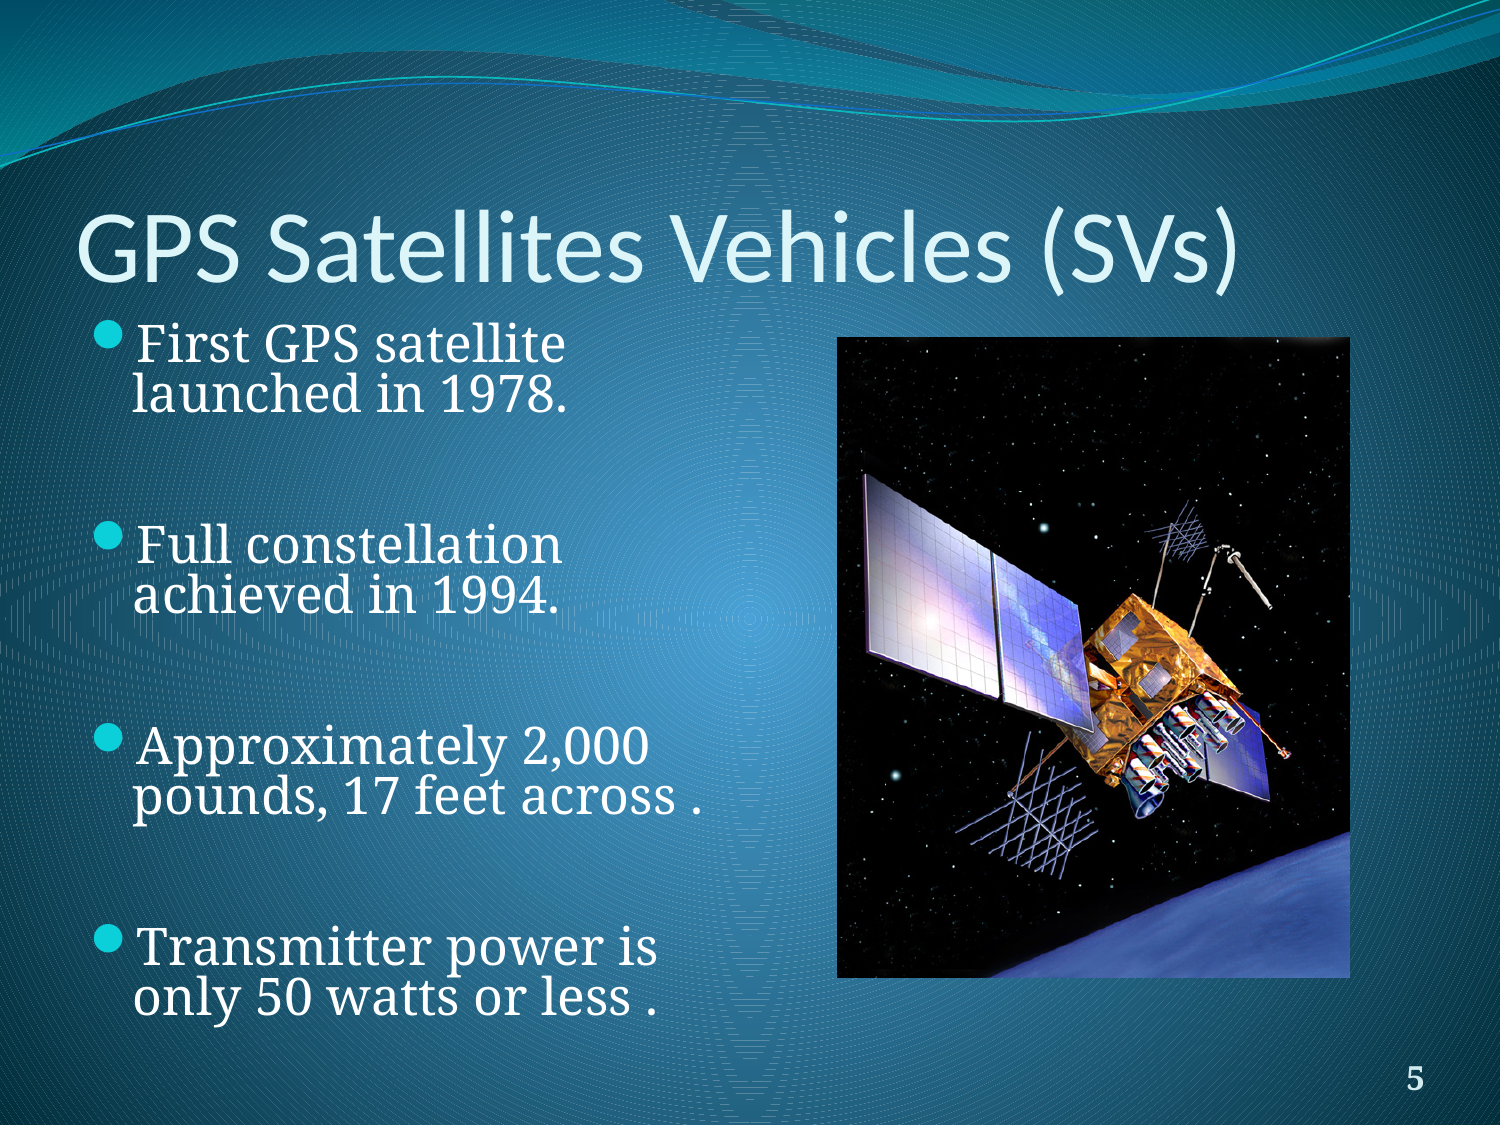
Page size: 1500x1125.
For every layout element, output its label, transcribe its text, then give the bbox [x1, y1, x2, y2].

list First GPS satellite launched in 1978. Full constellation achieved in 1994. Approximately 2,000 pounds, 17 feet across . Transmitter power is only 50 watts or less . [75, 314, 738, 1043]
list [837, 337, 1350, 978]
title GPS Satellites Vehicles (SVs) [75, 115, 1425, 303]
slide_number 5 [1299, 1042, 1425, 1103]
